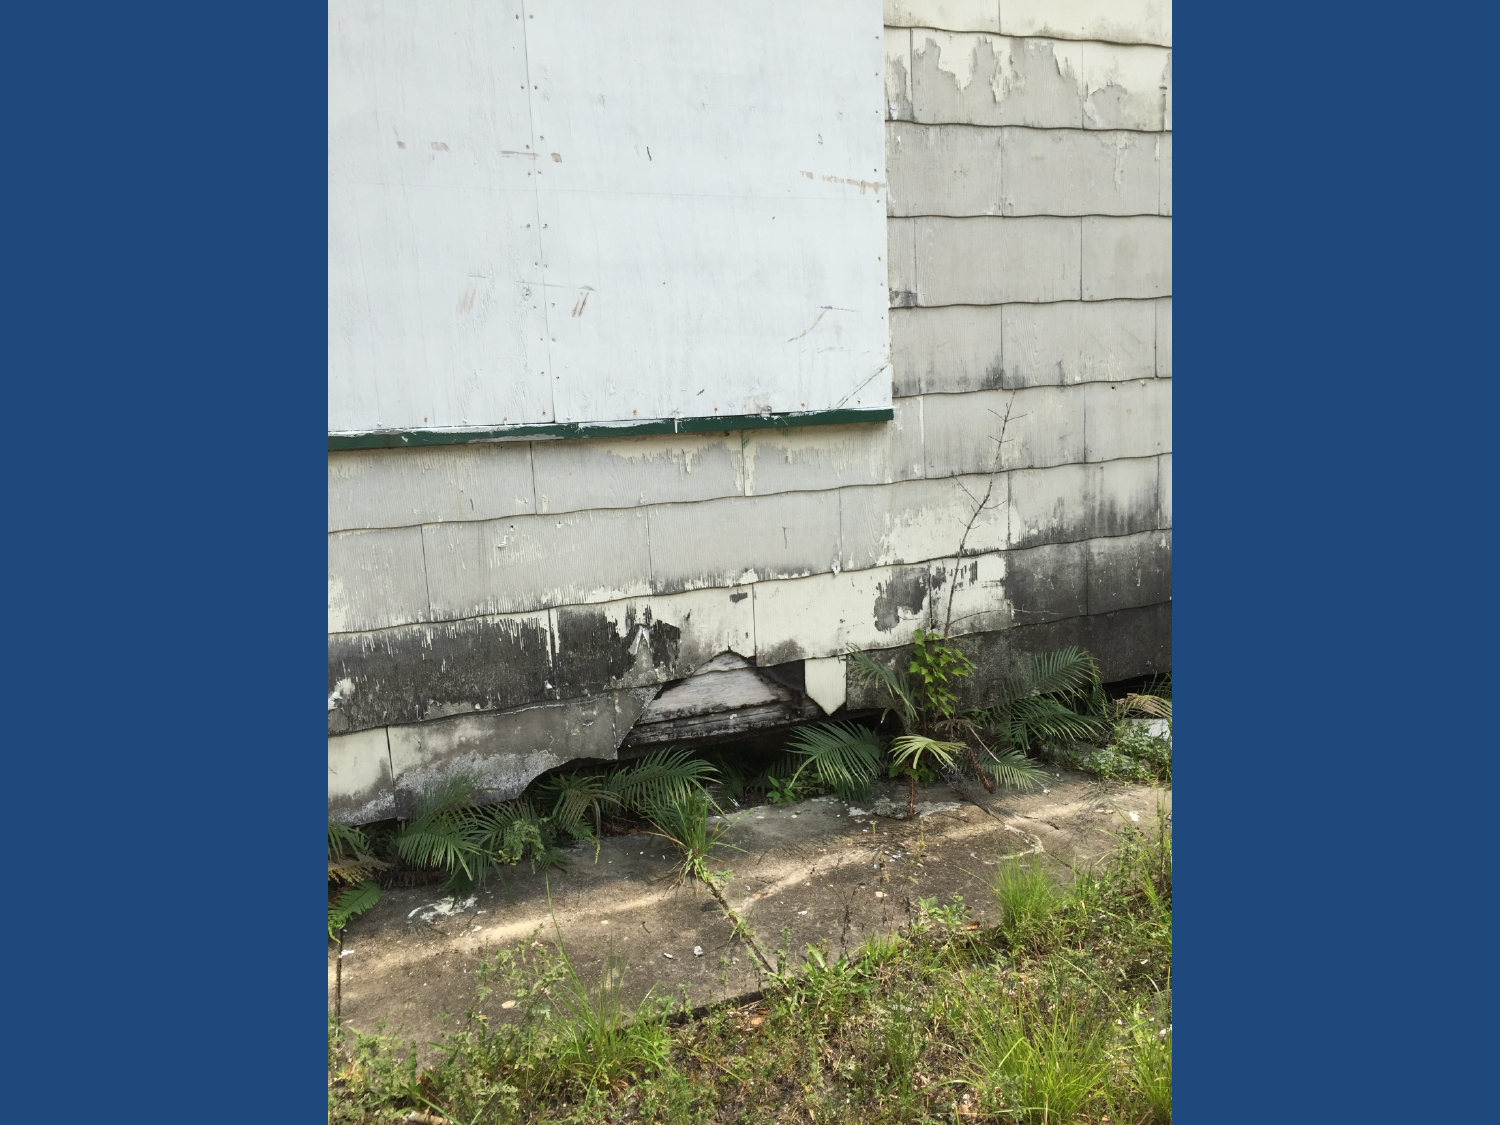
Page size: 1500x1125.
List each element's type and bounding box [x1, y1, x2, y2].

picture [327, 0, 1173, 1125]
